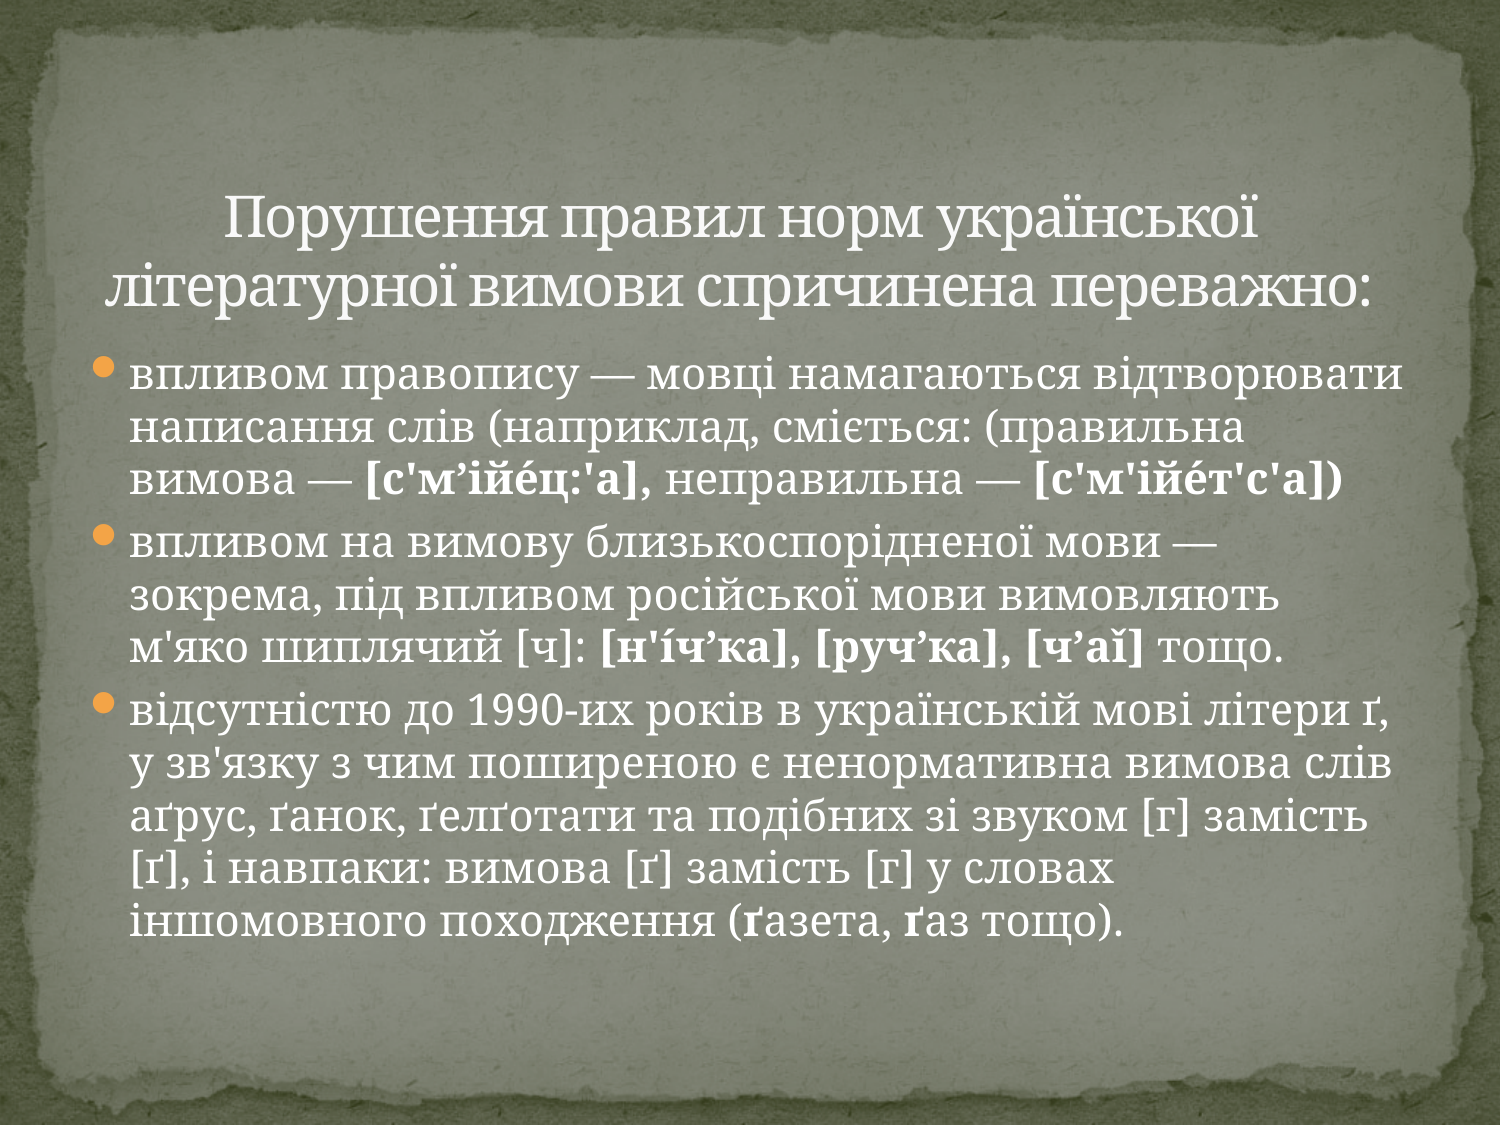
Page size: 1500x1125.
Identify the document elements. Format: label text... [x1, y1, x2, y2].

list впливом правопису — мовці намагаються відтворювати написання слів (наприклад, сміється: (правильна вимова — [с'м’ійе́ц:'а], неправильна — [с'м'ійе́т'с'а]) впливом на вимову близькоспорідненої мови — зокрема, під впливом російської мови вимовляють м'яко шиплячий [ч]: [н'і́ч’ка], [руч’ка], [ч’аǐ] тощо. відсутністю до 1990-их років в українській мові літери ґ, у зв'язку з чим поширеною є ненормативна вимова слів аґрус, ґанок, ґелґотати та подібних зі звуком [г] замість [ґ], і навпаки: вимова [ґ] замість [г] у словах іншомовного походження (ґазета, ґаз тощо). [75, 338, 1425, 1000]
title Порушення правил норм української літературної вимови спричинена переважно: [64, 125, 1415, 326]
